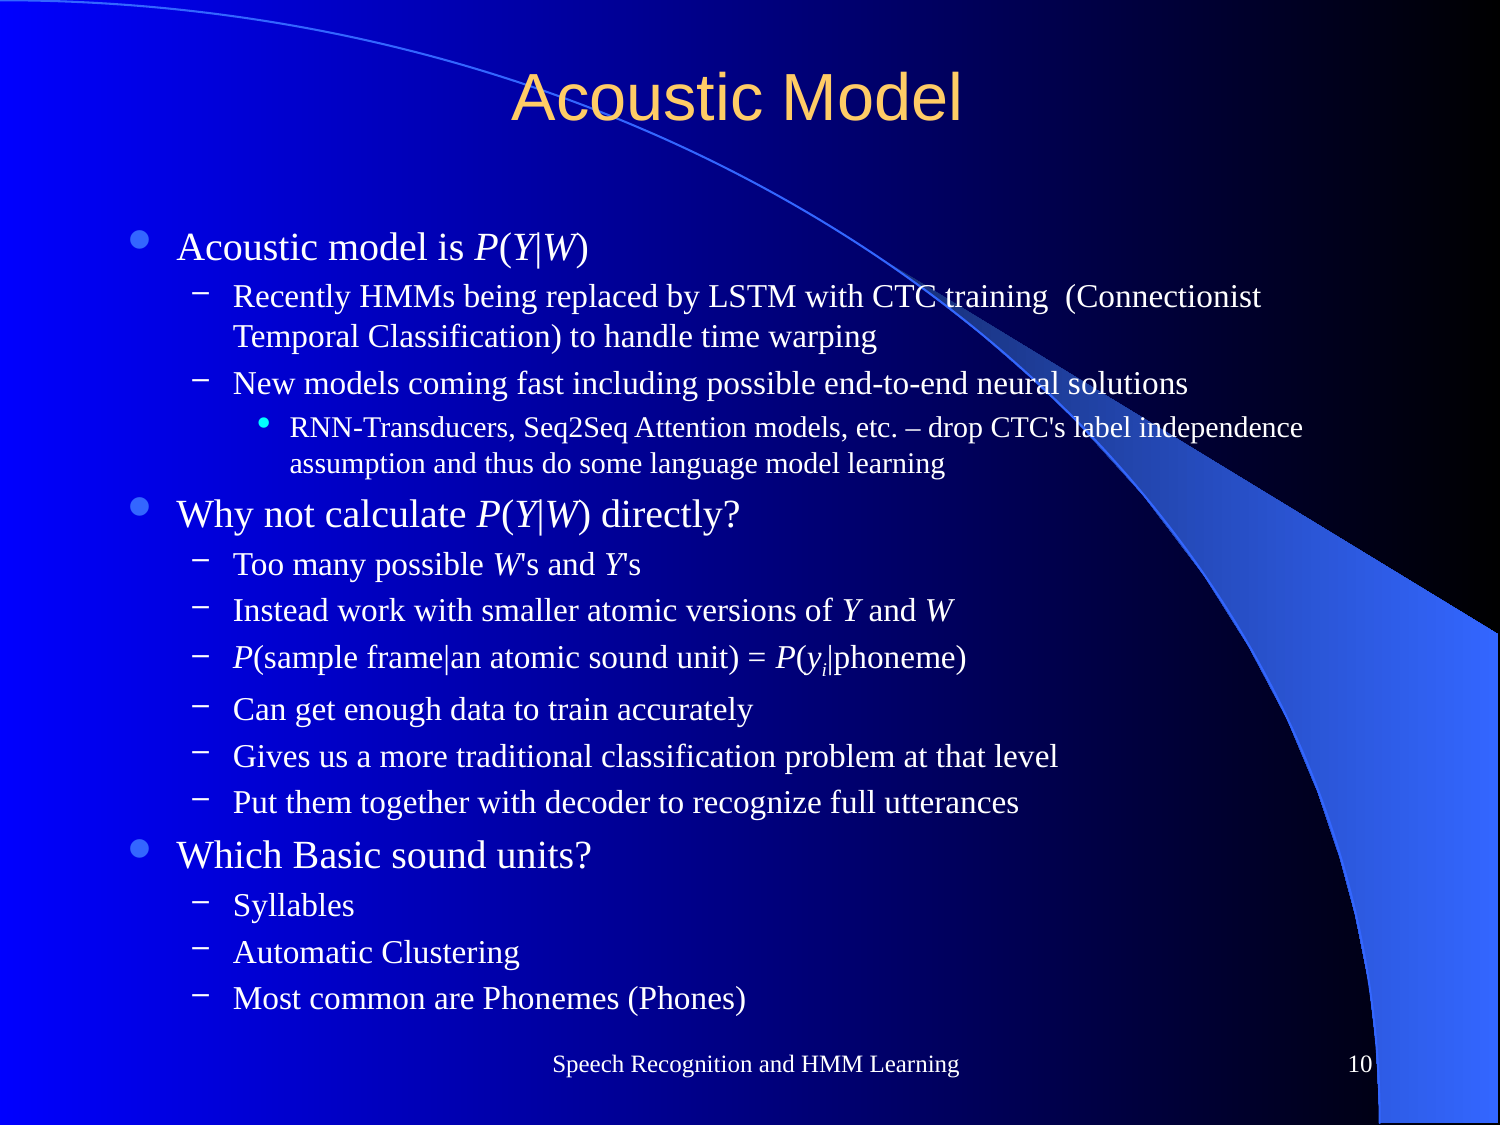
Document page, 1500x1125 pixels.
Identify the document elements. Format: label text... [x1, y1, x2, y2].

footer Speech Recognition and HMM Learning [474, 1024, 1038, 1101]
title Acoustic Model [99, 24, 1376, 163]
slide_number 10 [1074, 1024, 1388, 1101]
list Acoustic model is P(Y|W) Recently HMMs being replaced by LSTM with CTC training (Connectionist Temporal Classification) to handle time warping New models coming fast including possible end-to-end neural solutions RNN-Transducers, Seq2Seq Attention models, etc. – drop CTC's label independence assumption and thus do some language model learning Why not calculate P(Y|W) directly? Too many possible W's and Y's Instead work with smaller atomic versions of Y and W P(sample frame|an atomic sound unit) = P(yi|phoneme) Can get enough data to train accurately Gives us a more traditional classification problem at that level Put them together with decoder to recognize full utterances Which Basic sound units? Syllables Automatic Clustering Most common are Phonemes (Phones) [112, 212, 1413, 1026]
